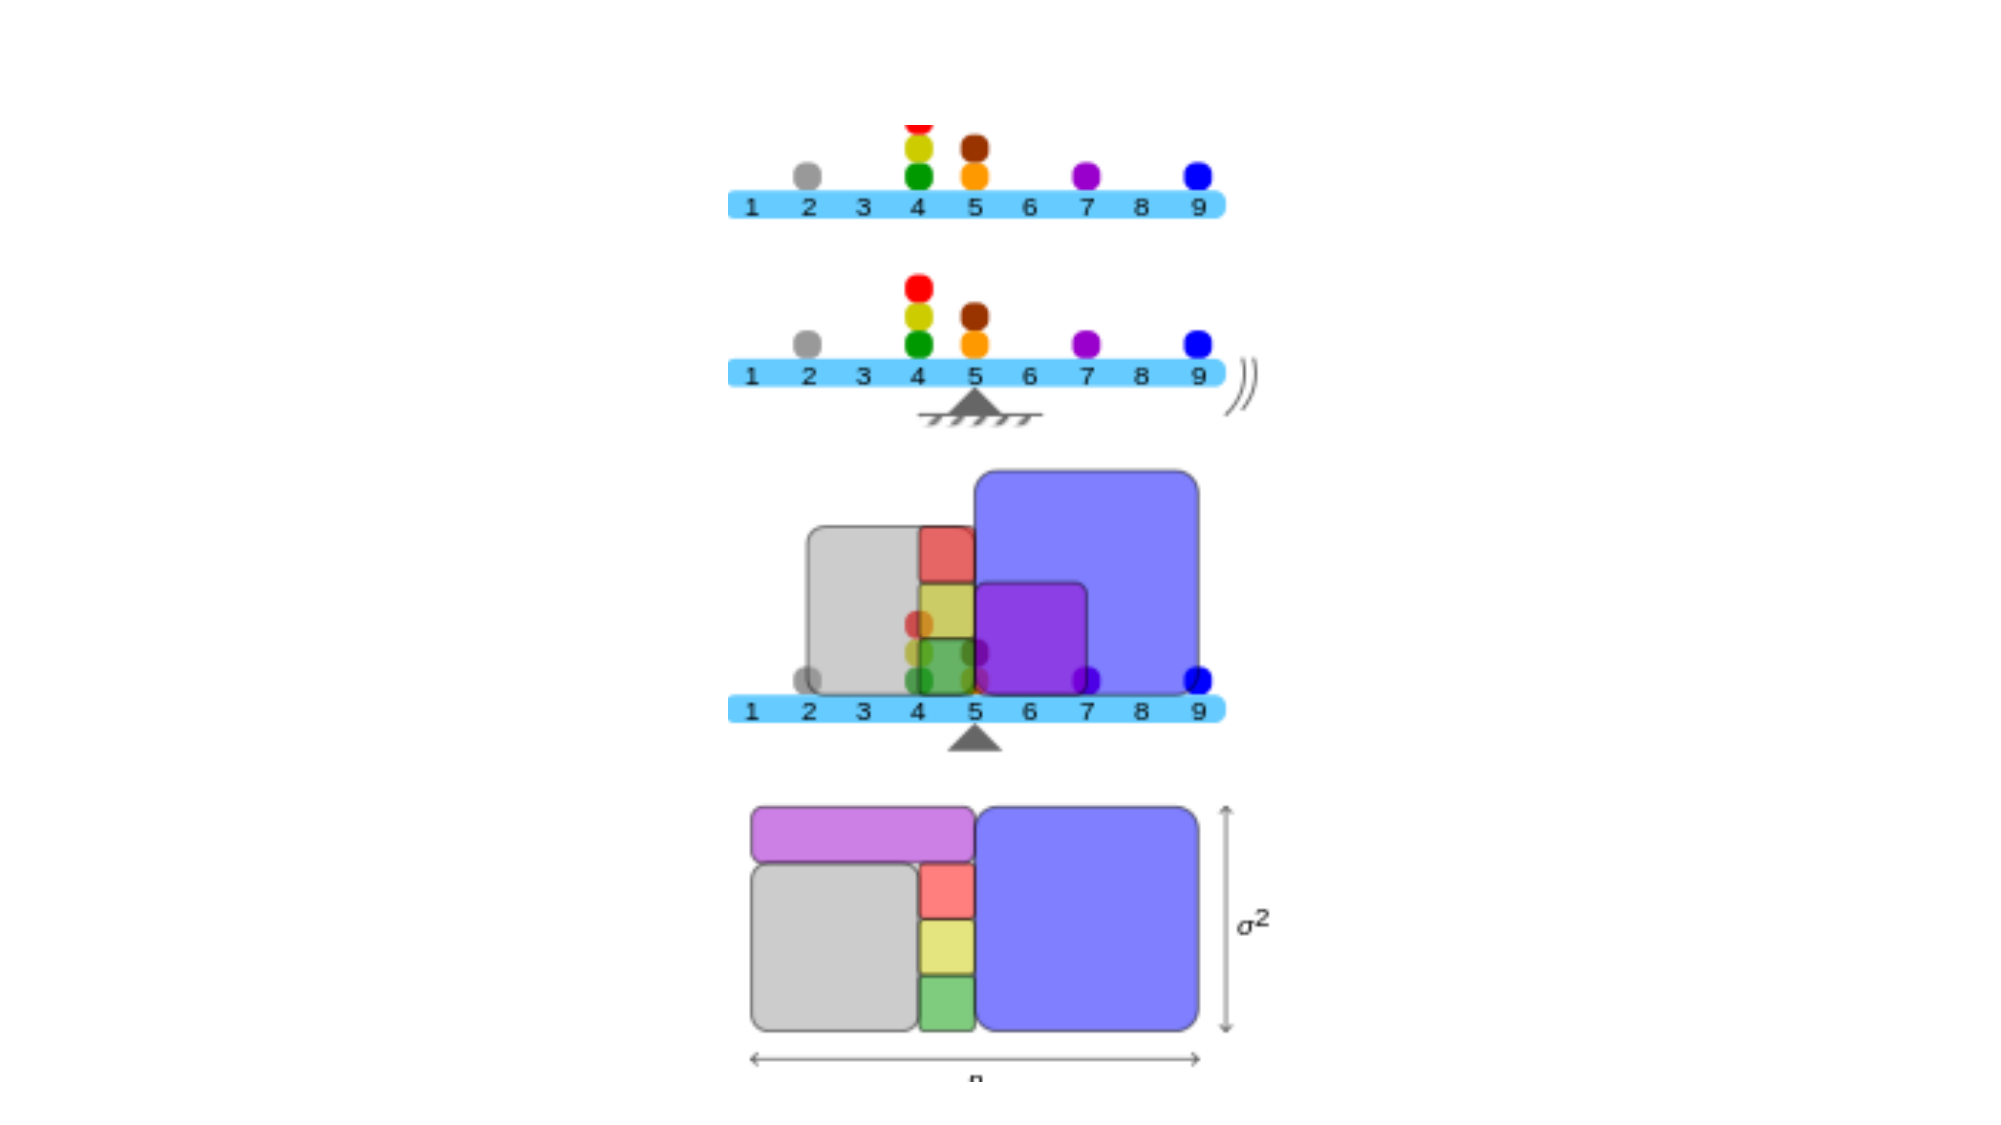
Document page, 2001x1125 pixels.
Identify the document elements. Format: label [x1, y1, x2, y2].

picture [728, 125, 1284, 1082]
